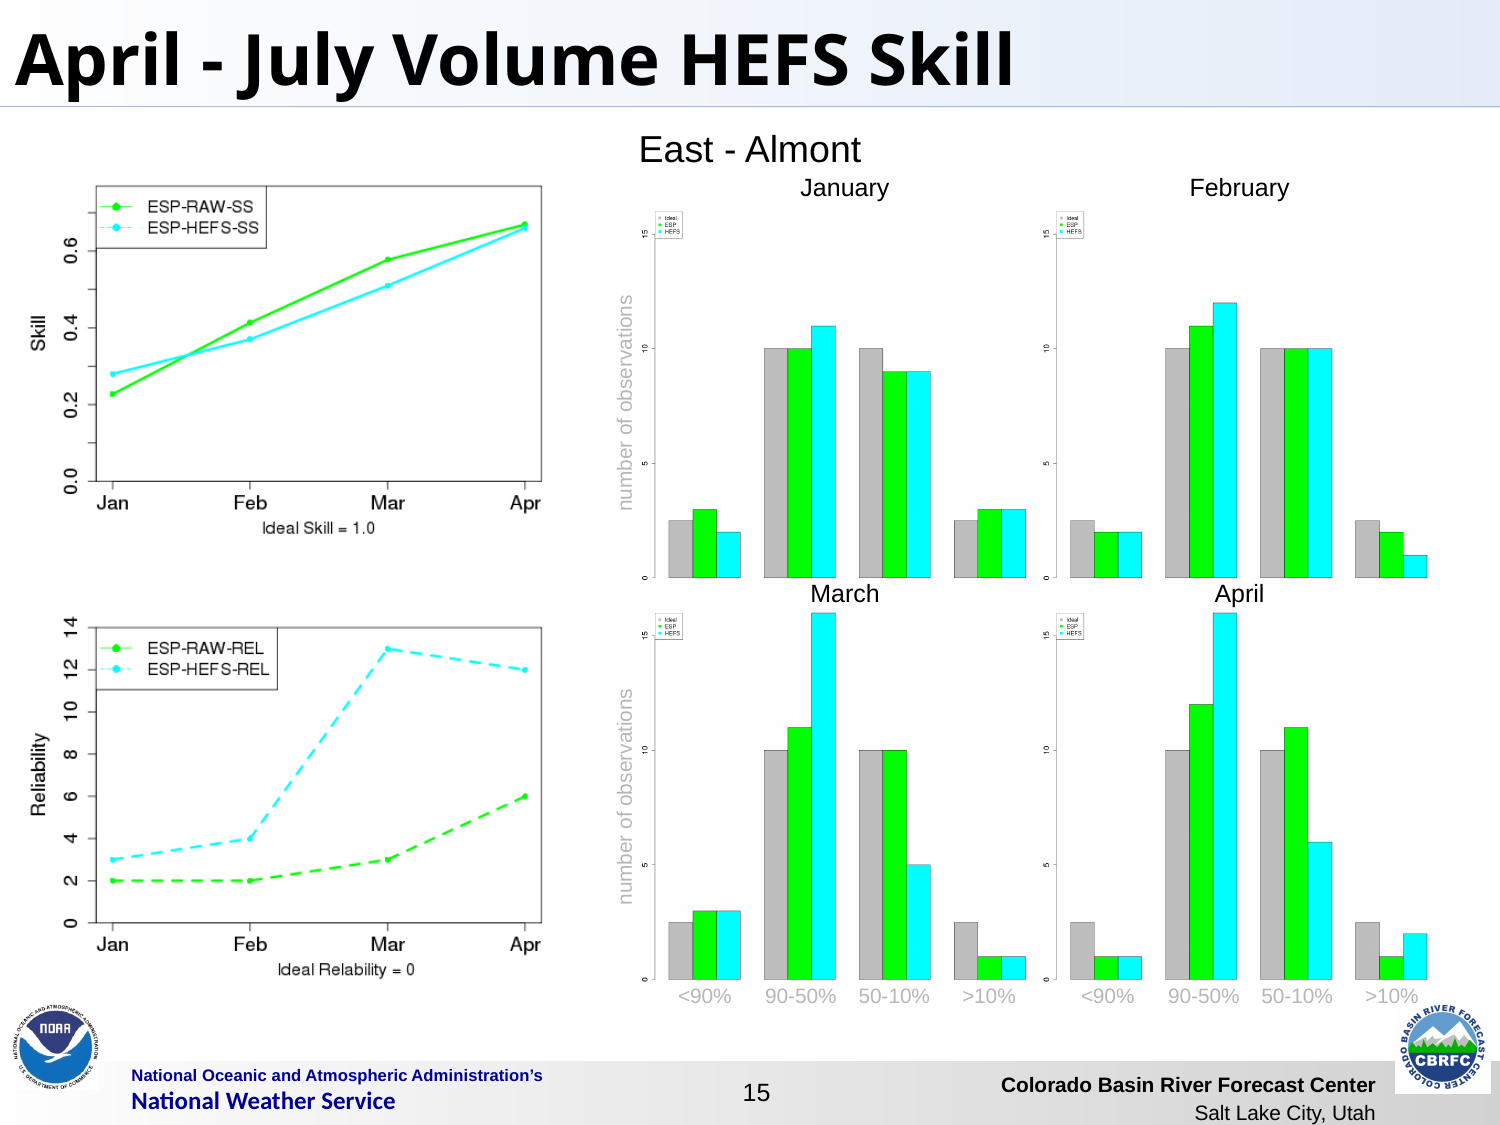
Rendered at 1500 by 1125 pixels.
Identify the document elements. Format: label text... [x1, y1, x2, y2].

picture [12, 121, 575, 1090]
text_box East - Almont [23, 110, 1477, 175]
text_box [595, 273, 638, 927]
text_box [656, 967, 1441, 1012]
picture [636, 202, 1440, 985]
picture [1395, 998, 1491, 1094]
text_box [764, 156, 1321, 610]
title April - July Volume HEFS Skill [0, 0, 1500, 108]
